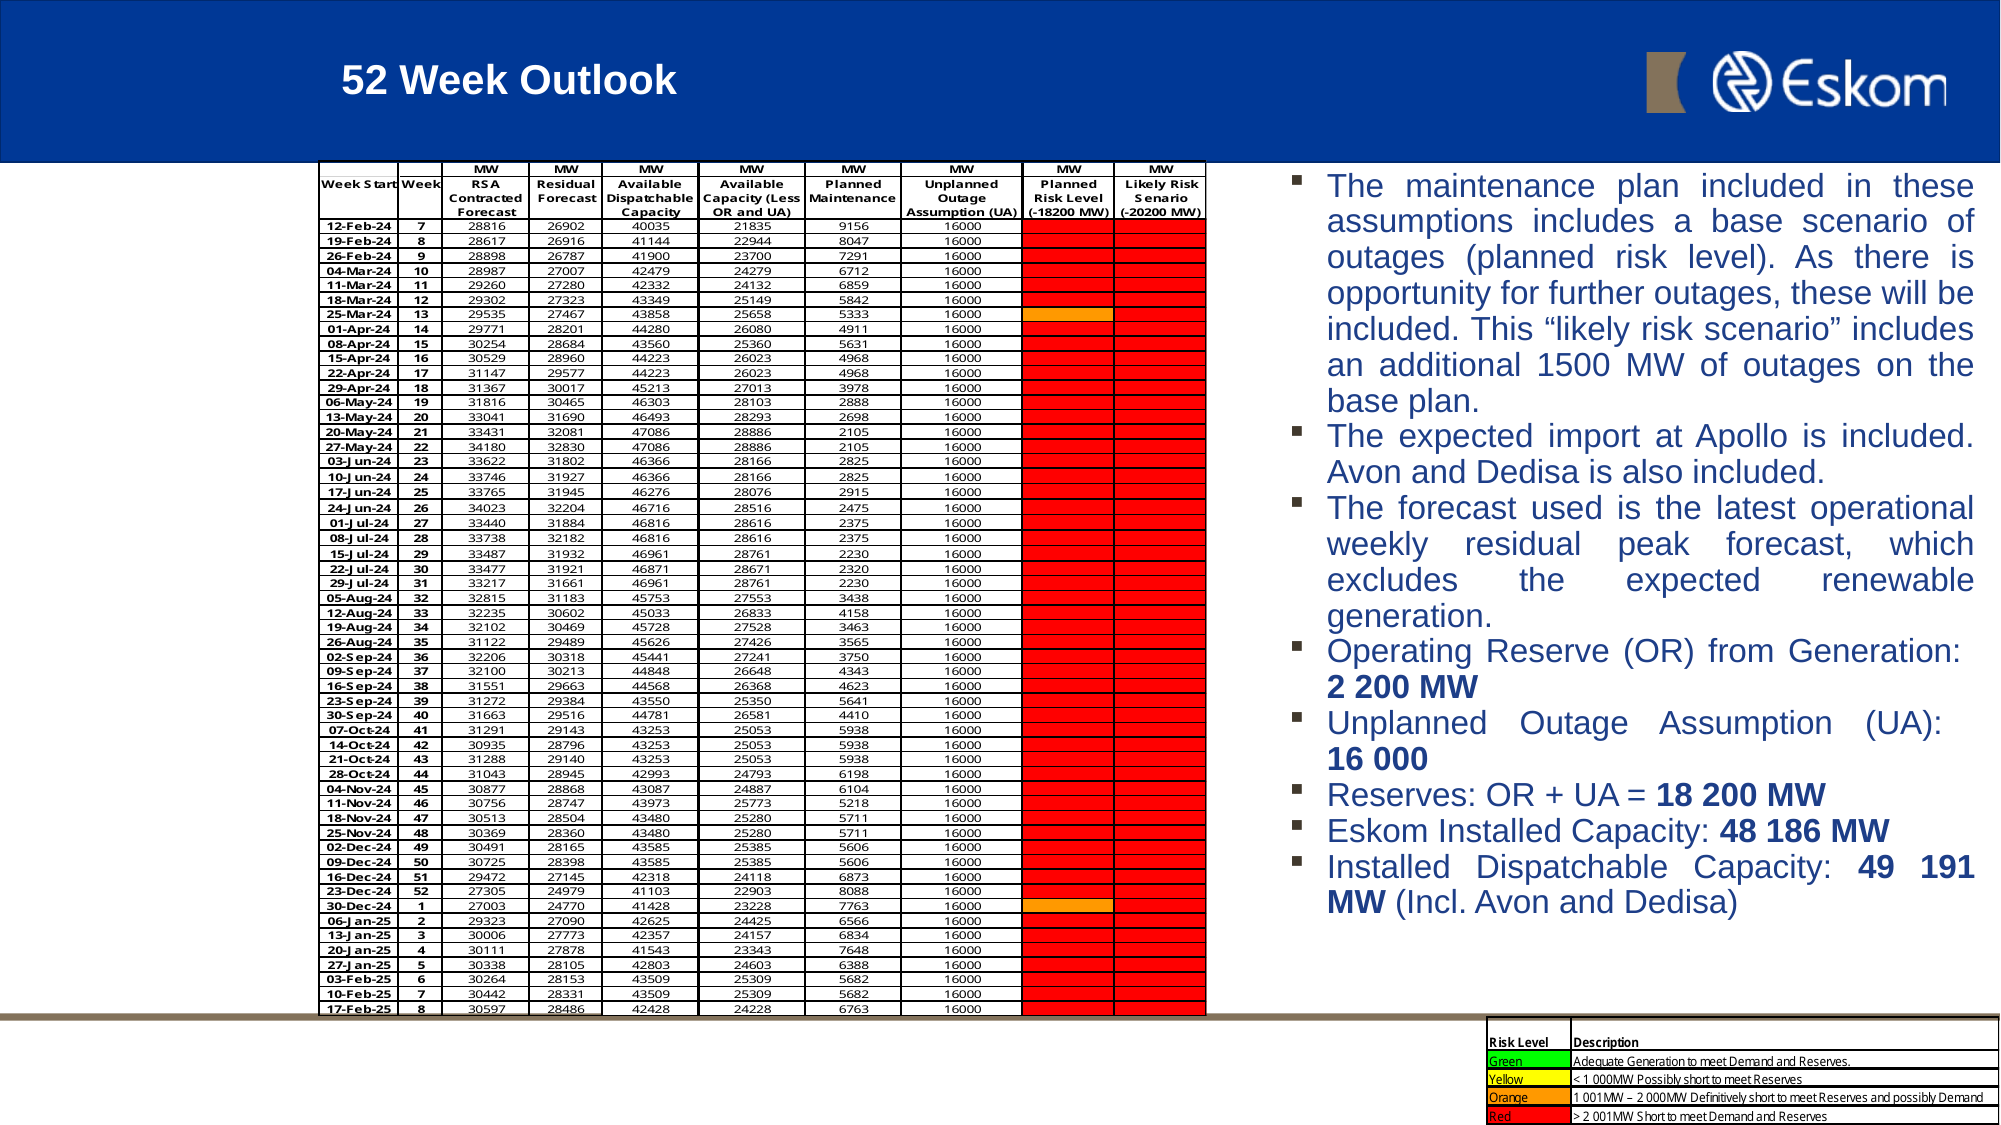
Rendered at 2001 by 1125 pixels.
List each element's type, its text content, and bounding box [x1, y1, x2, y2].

list The maintenance plan included in these assumptions includes a base scenario of outages (planned risk level). As there is opportunity for further outages, these will be included. This “likely risk scenario” includes an additional 1500 MW of outages on the base plan. The expected import at Apollo is included. Avon and Dedisa is also included. The forecast used is the latest operational weekly residual peak forecast, which excludes the expected renewable generation. Operating Reserve (OR) from Generation: 2 200 MW Unplanned Outage Assumption (UA): 16 000 Reserves: OR + UA = 18 200 MW Eskom Installed Capacity: 48 186 MW Installed Dispatchable Capacity: 49 191 MW (Incl. Avon and Dedisa) [1274, 160, 1991, 1017]
picture [317, 160, 1208, 1017]
text_box 52 Week Outlook [326, 27, 1297, 137]
picture [1486, 1016, 2000, 1125]
